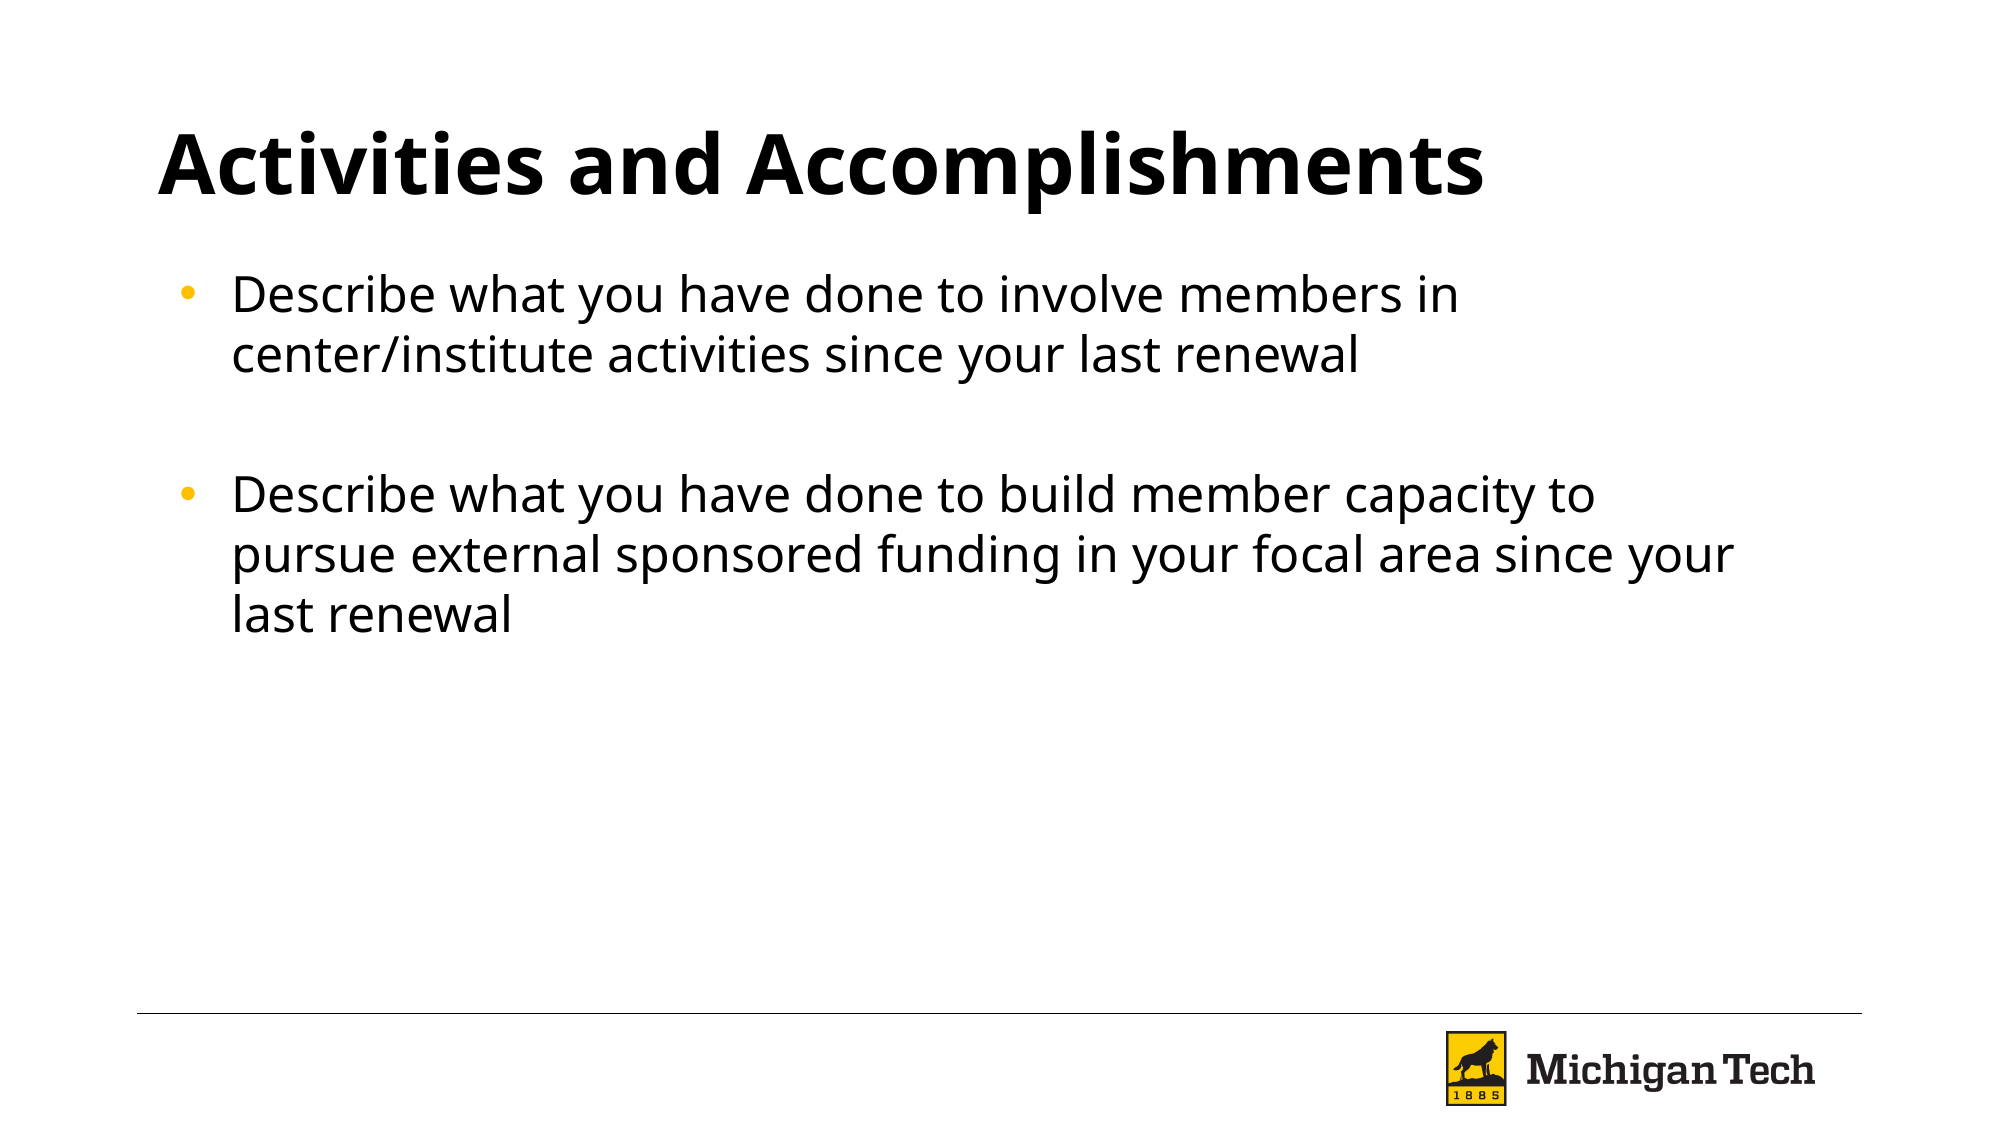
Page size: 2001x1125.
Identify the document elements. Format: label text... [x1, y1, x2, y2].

subtitle Describe what you have done to involve members in center/institute activities since your last renewal Describe what you have done to build member capacity to pursue external sponsored funding in your focal area since your last renewal [160, 254, 1789, 1025]
title Activities and Accomplishments [143, 100, 1858, 221]
picture [1446, 1031, 1815, 1106]
